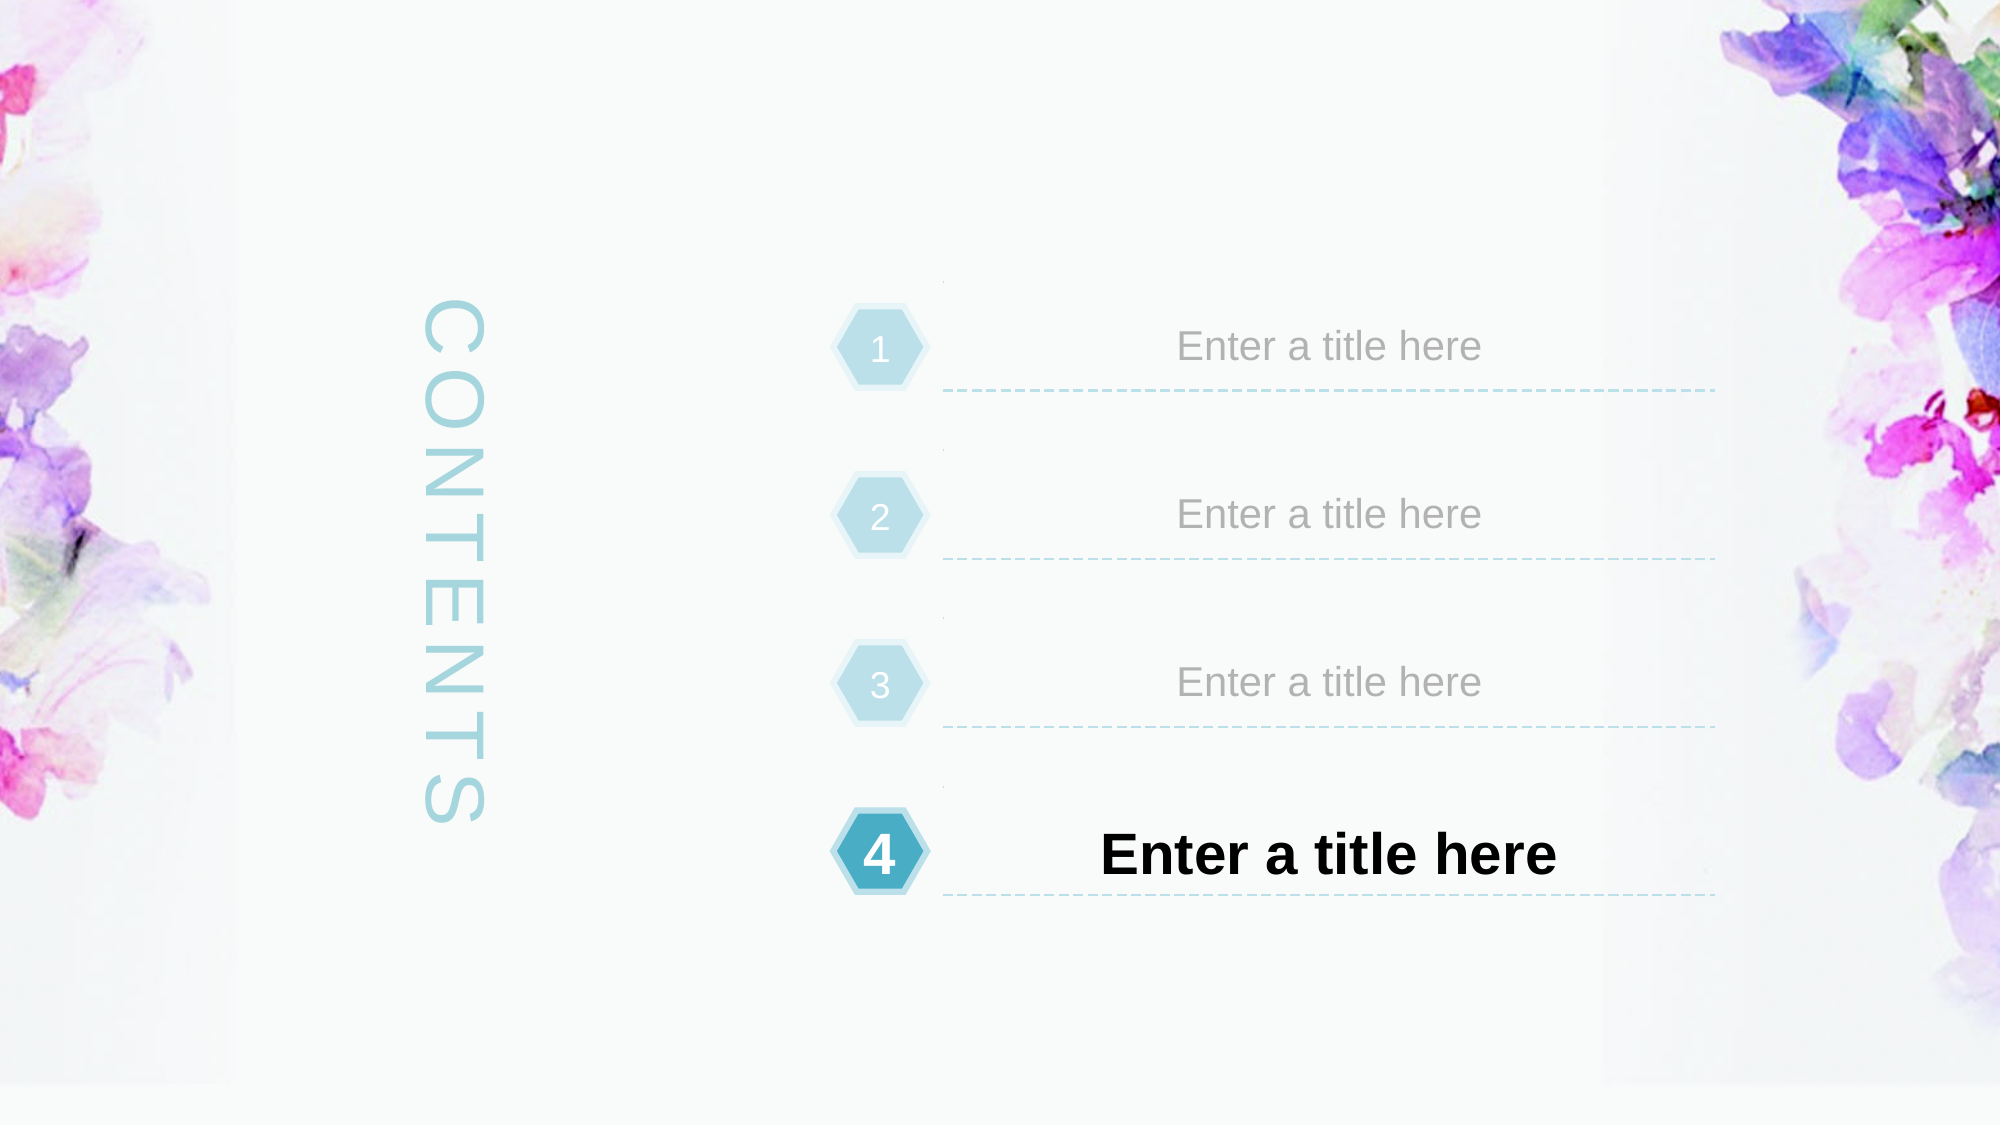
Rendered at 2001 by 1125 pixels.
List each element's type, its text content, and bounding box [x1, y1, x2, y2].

text_box 1 [832, 305, 929, 389]
text_box 4 [832, 809, 929, 893]
text_box 3 [832, 641, 929, 725]
text_box CONTENTS [412, 282, 509, 854]
text_box 2 [832, 473, 929, 557]
picture [0, 0, 2001, 1125]
